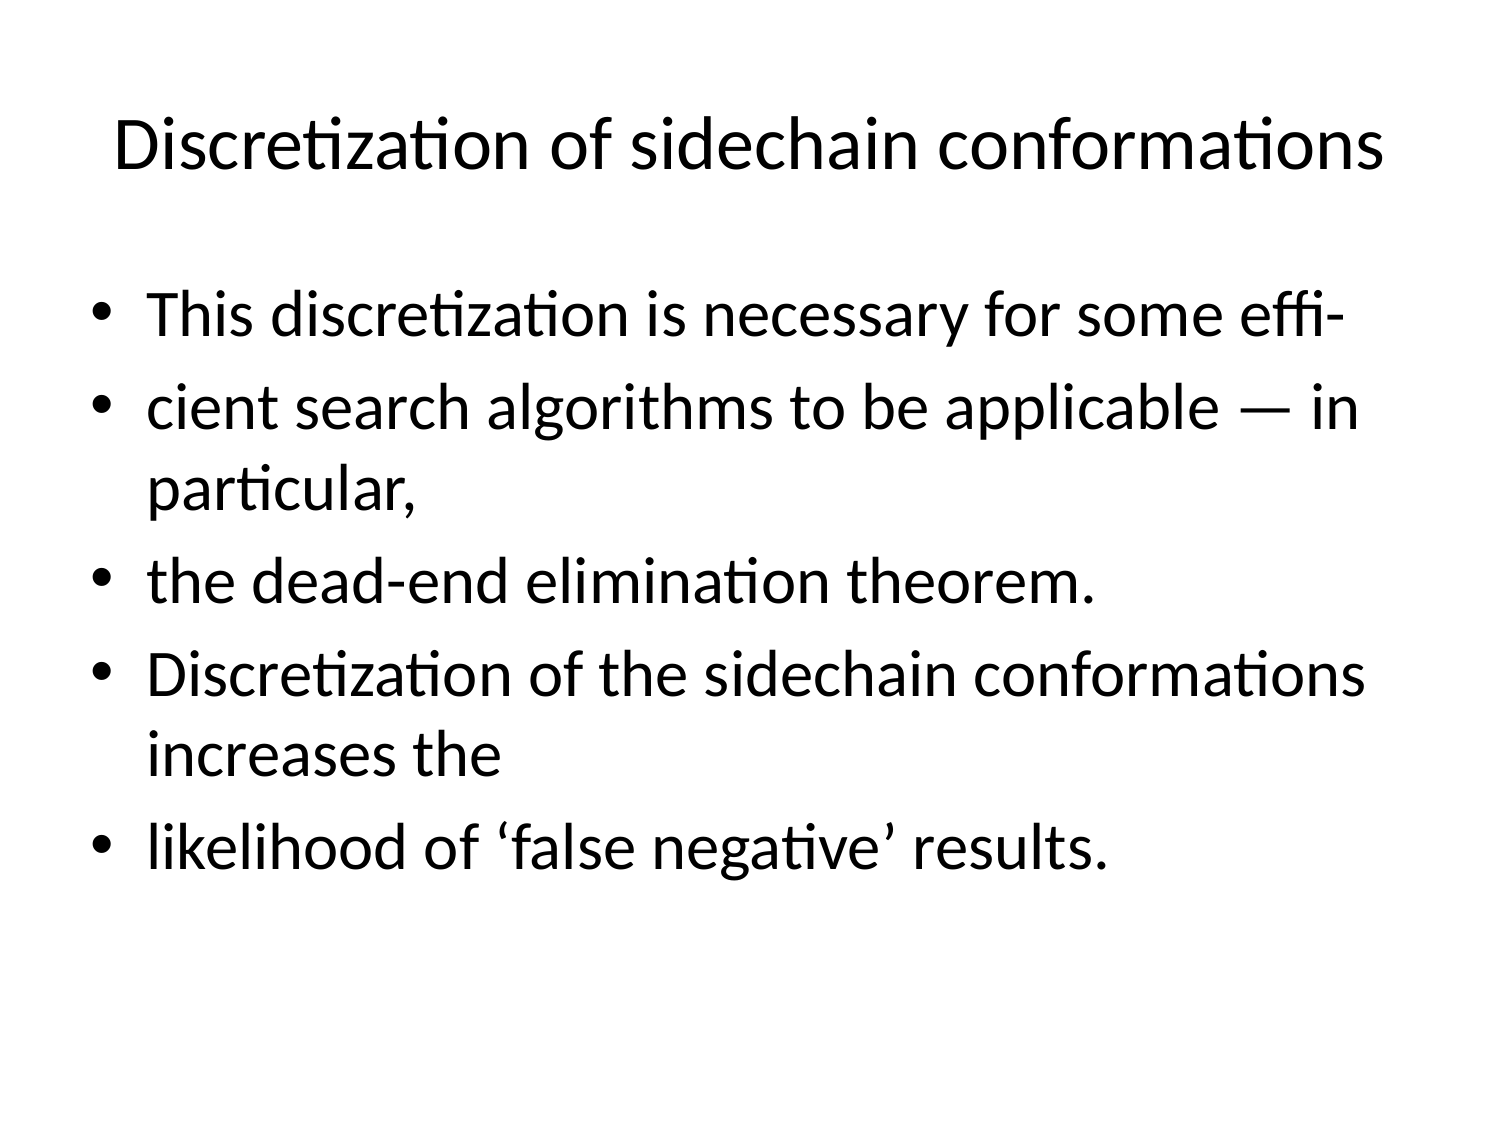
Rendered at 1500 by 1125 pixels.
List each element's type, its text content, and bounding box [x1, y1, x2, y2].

title Discretization of sidechain conformations [75, 45, 1425, 233]
list This discretization is necessary for some effi- cient search algorithms to be applicable — in particular, the dead-end elimination theorem. Discretization of the sidechain conformations increases the likelihood of ‘false negative’ results. [75, 262, 1425, 1005]
